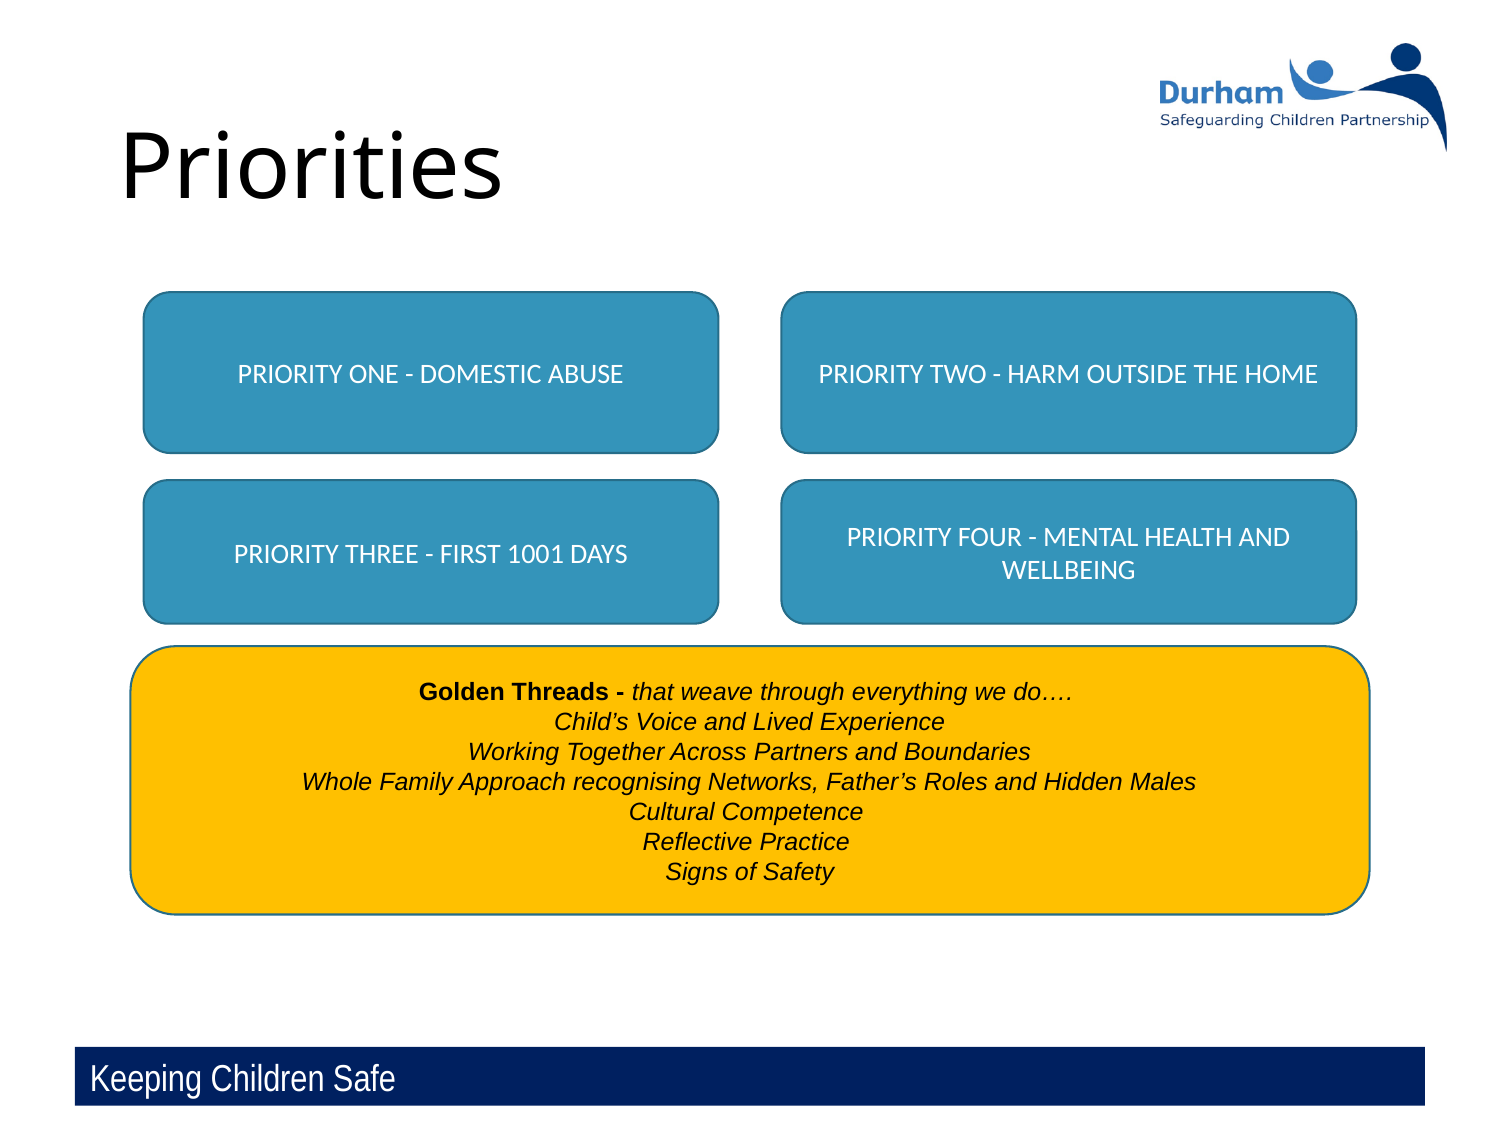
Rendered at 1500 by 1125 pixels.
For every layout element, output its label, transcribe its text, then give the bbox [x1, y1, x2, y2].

text_box PRIORITY THREE - FIRST 1001 DAYS [142, 479, 720, 625]
picture [1160, 43, 1447, 152]
text_box PRIORITY FOUR - MENTAL HEALTH AND WELLBEING [780, 479, 1358, 625]
text_box PRIORITY TWO - HARM OUTSIDE THE HOME [780, 291, 1358, 455]
title Priorities [103, 59, 1397, 278]
text_box Golden Threads - that weave through everything we do…. Child’s Voice and Lived Experience Working Together Across Partners and Boundaries Whole Family Approach recognising Networks, Father’s Roles and Hidden Males Cultural Competence Reflective Practice Signs of Safety [129, 645, 1371, 916]
text_box PRIORITY ONE - DOMESTIC ABUSE [142, 291, 720, 455]
